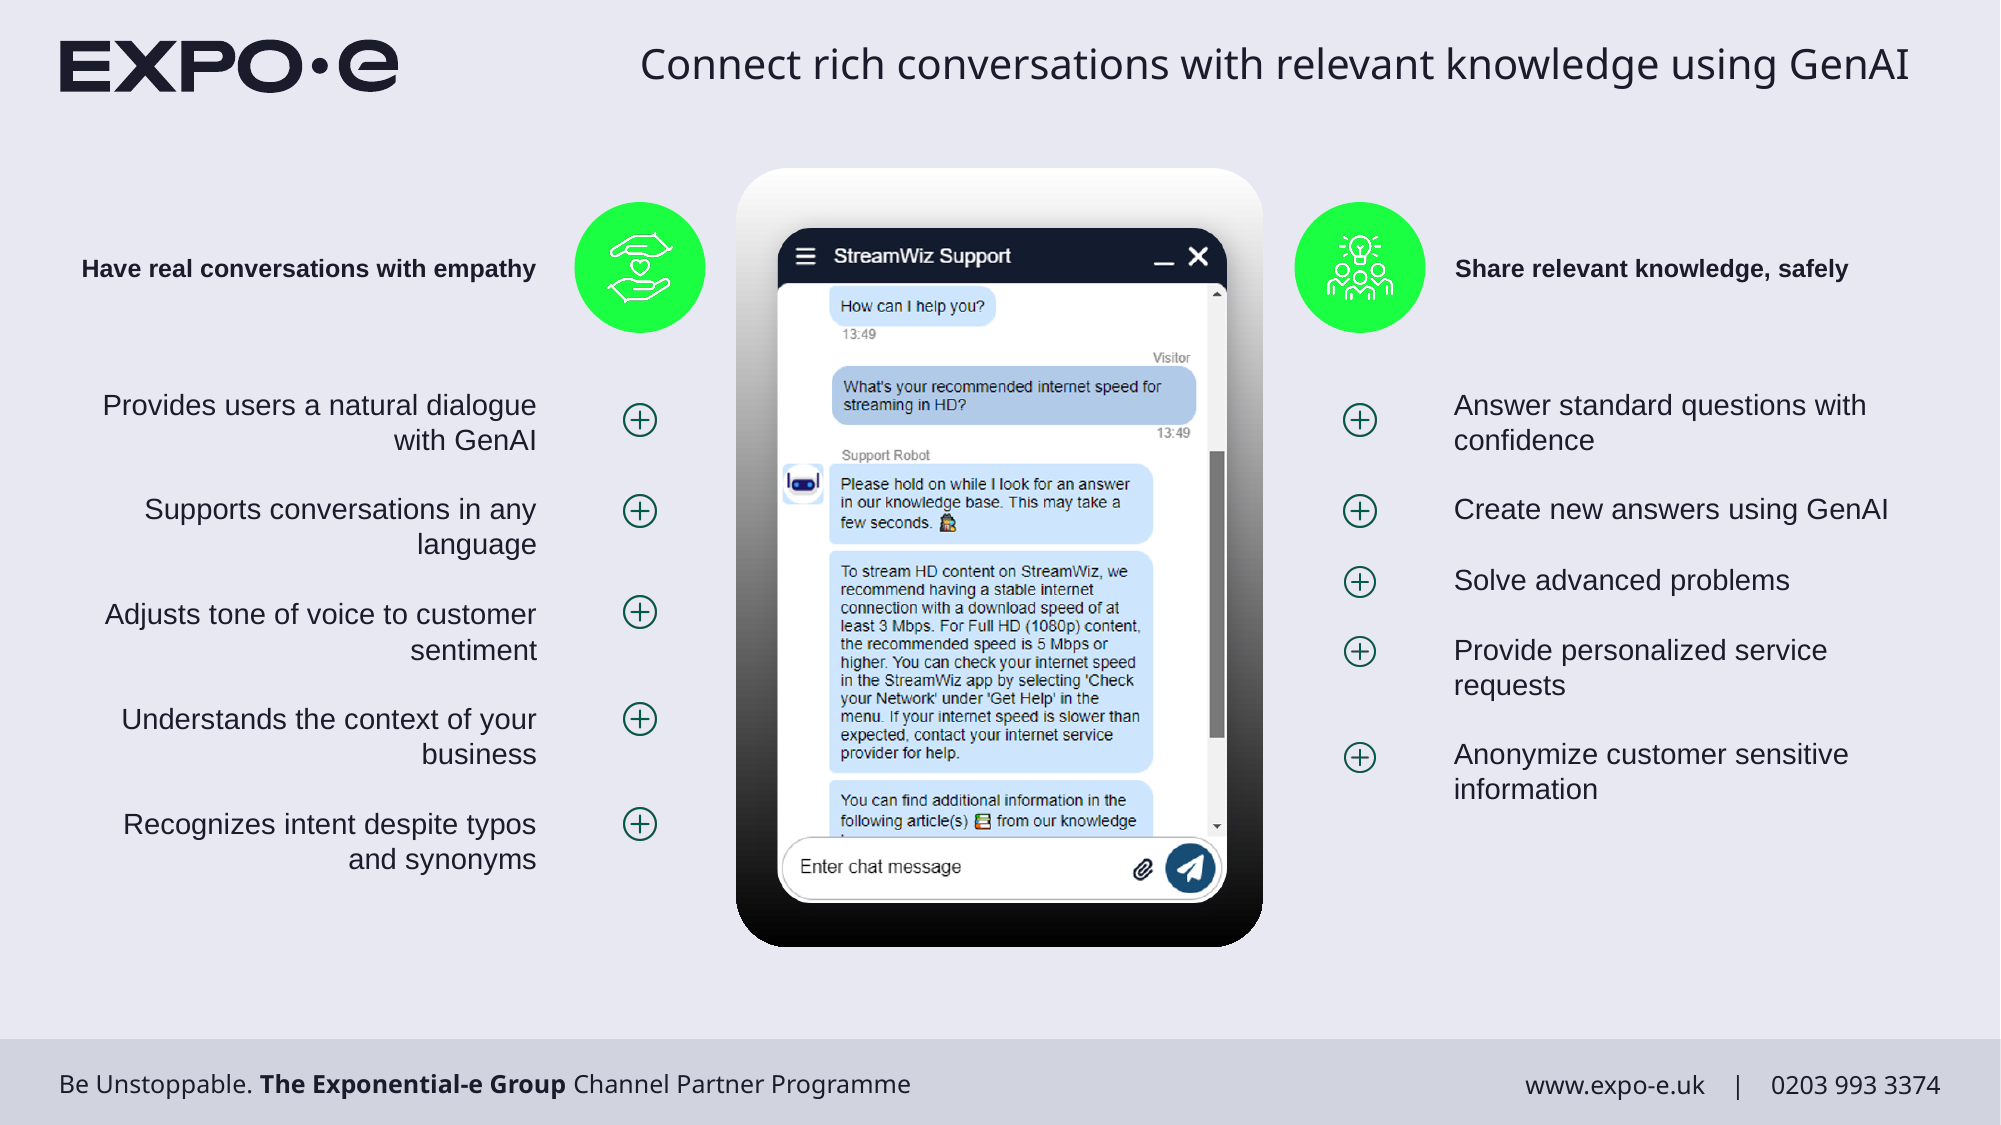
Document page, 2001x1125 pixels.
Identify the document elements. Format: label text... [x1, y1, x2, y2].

title Connect rich conversations with relevant knowledge using GenAI [454, 1, 1925, 124]
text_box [1343, 378, 1909, 819]
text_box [736, 167, 1264, 948]
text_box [1294, 201, 1909, 334]
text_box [58, 201, 706, 334]
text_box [58, 378, 657, 889]
